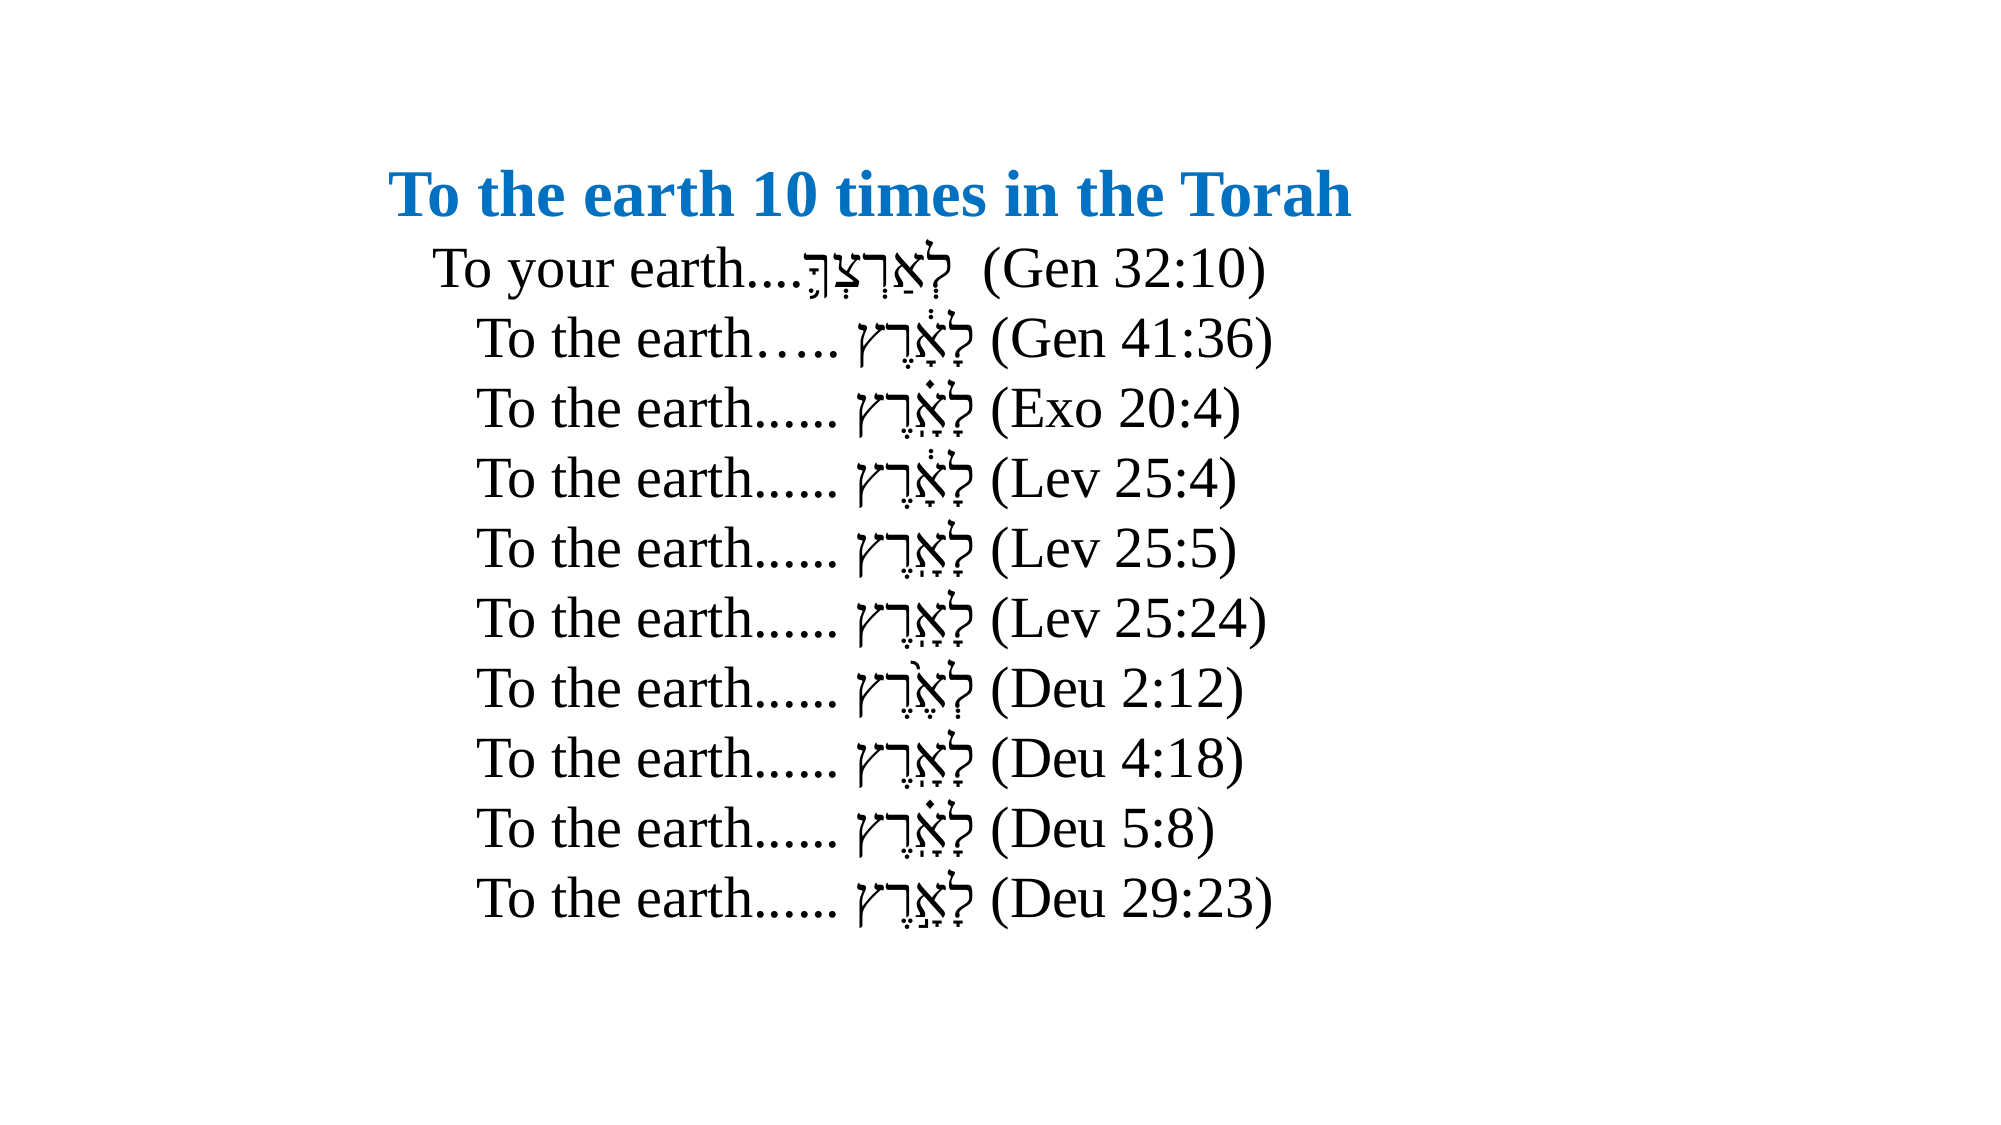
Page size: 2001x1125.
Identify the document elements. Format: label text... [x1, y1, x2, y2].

text_box To the earth 10 times in the Torah To your earth....לְאַרְצְךָ֛ (Gen 32:10) To the earth….. לָאָ֔רֶץ (Gen 41:36) To the earth...... לָאָֽ֗רֶץ (Exo 20:4) To the earth...... לָאָ֔רֶץ (Lev 25:4) To the earth...... לָאָֽרֶץ (Lev 25:5) To the earth...... לָאָֽרֶץ (Lev 25:24) To the earth...... לְאֶ֙רֶץ (Deu 2:12) To the earth...... לָאָֽרֶץ (Deu 4:18) To the earth...... לָאָֽ֗רֶץ (Deu 5:8) To the earth...... לָאָ֣רֶץ (Deu 29:23) [374, 142, 1626, 937]
